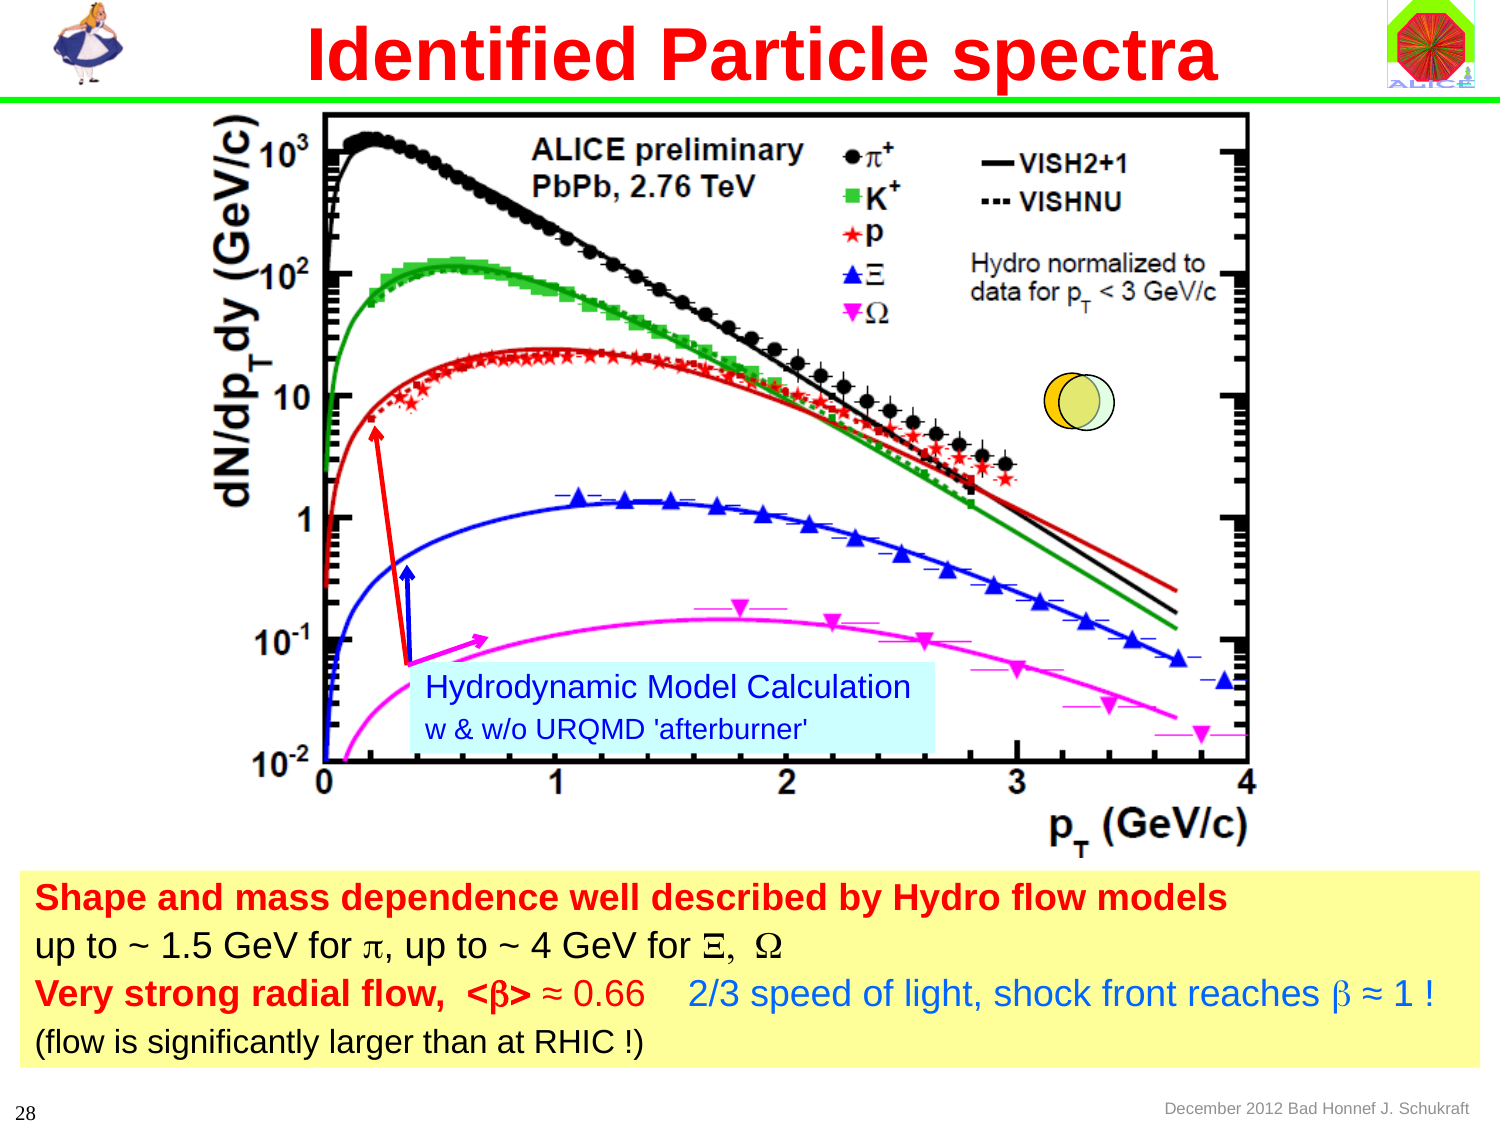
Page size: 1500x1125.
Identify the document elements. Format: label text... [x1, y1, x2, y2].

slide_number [1149, 1089, 1500, 1125]
text_box Shape and mass dependence well described by Hydro flow models up to ~ 1.5 GeV for p, up to ~ 4 GeV for X, W Very strong radial flow, <b> ≈ 0.66 2/3 speed of light, shock front reaches b ≈ 1 ! (flow is significantly larger than at RHIC !) [19, 870, 1481, 1068]
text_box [211, 107, 1257, 858]
picture [1387, 0, 1475, 88]
title Identified Particle spectra [286, 7, 1239, 105]
picture [50, 0, 126, 88]
slide_number 28 [0, 1099, 113, 1125]
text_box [1044, 372, 1115, 431]
